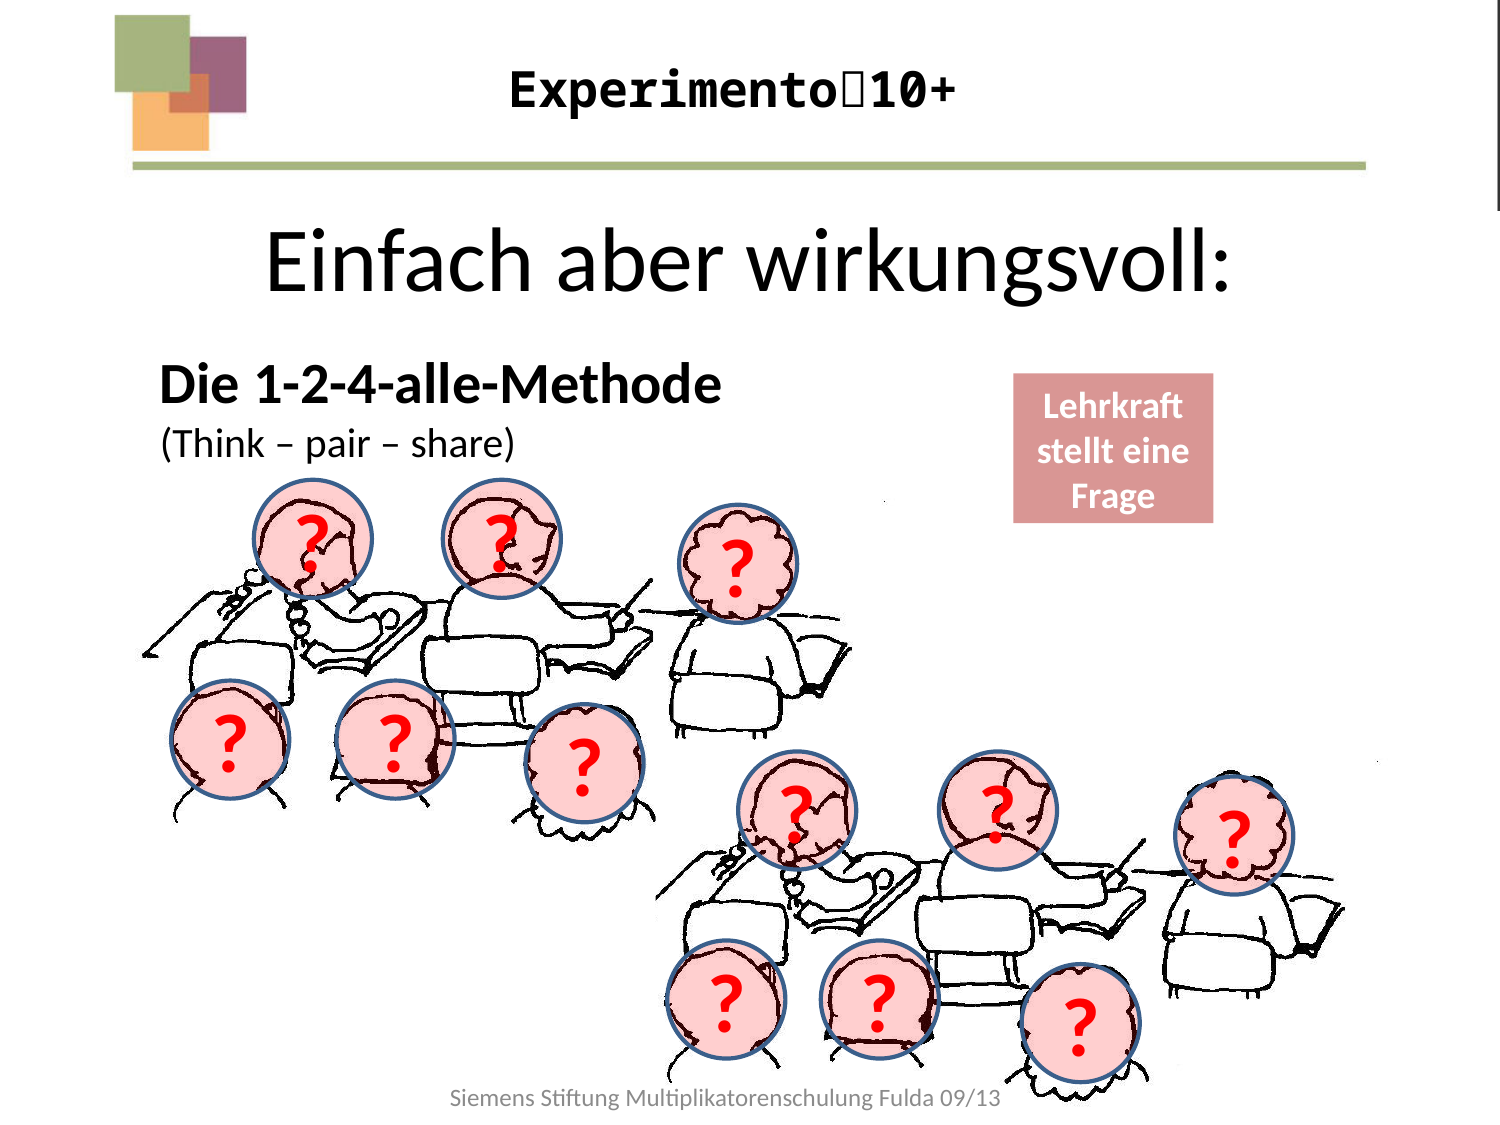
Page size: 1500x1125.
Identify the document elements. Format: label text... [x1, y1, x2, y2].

list Die 1-2-4-alle-Methode (Think – pair – share) [88, 338, 1439, 1047]
picture [0, 0, 1500, 211]
picture [135, 491, 1389, 1118]
text_box Einfach aber wirkungsvoll: [74, 219, 1425, 325]
text_box ? [276, 477, 350, 490]
text_box ? [465, 477, 539, 490]
text_box Lehrkraft stellt eine Frage [1013, 373, 1214, 524]
footer Siemens Stiftung Multiplikatorenschulung Fulda 09/13 [395, 1066, 653, 1125]
